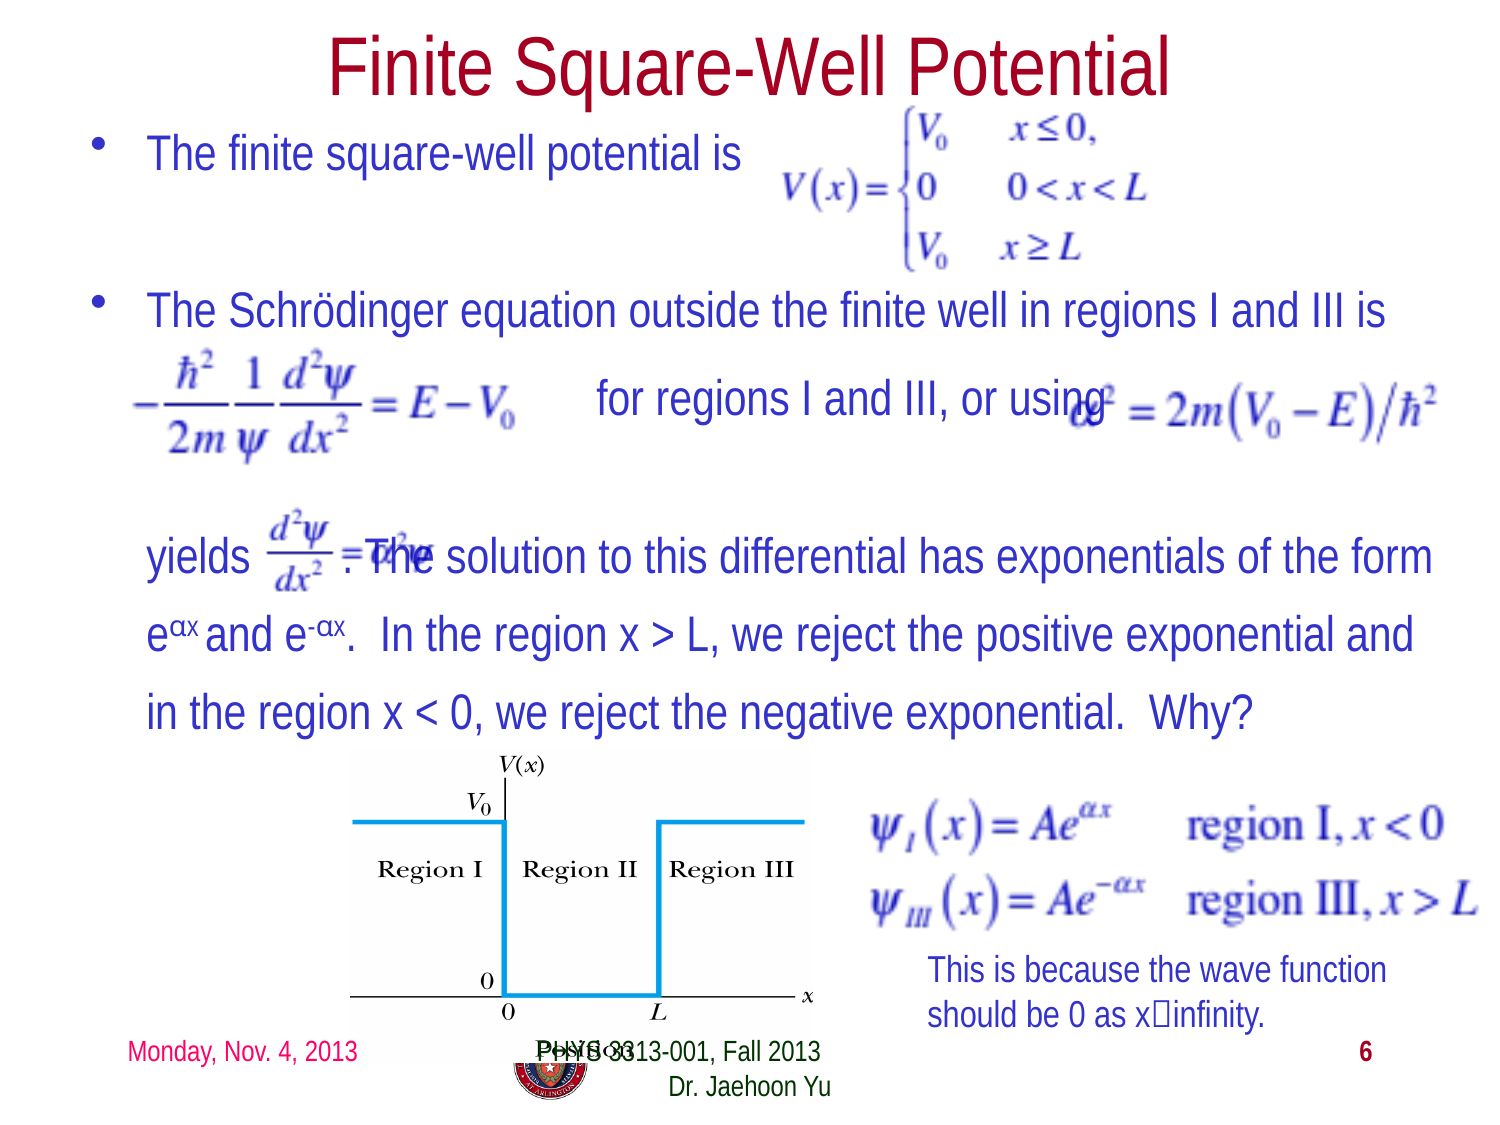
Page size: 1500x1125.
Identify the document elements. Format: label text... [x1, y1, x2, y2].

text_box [865, 862, 1483, 936]
text_box This is because the wave function should be 0 as xinfinity. [912, 944, 1413, 1043]
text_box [263, 499, 441, 599]
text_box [1064, 374, 1446, 447]
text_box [865, 787, 1448, 861]
list The finite square-well potential is The Schrödinger equation outside the finite well in regions I and III is for regions I and III, or using yields . The solution to this differential has exponentials of the form eαx and e-αx. In the region x > L, we reject the positive exponential and in the region x < 0, we reject the negative exponential. Why? [74, 112, 1463, 851]
slide_number 6 [1074, 1043, 1388, 1101]
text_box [741, 547, 759, 578]
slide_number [112, 1024, 426, 1101]
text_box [128, 337, 522, 469]
footer PHYS 3313-001, Fall 2013 Dr. Jaehoon Yu [512, 1024, 988, 1101]
picture [349, 749, 813, 1063]
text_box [777, 99, 1154, 276]
title Finite Square-Well Potential [74, 0, 1426, 112]
